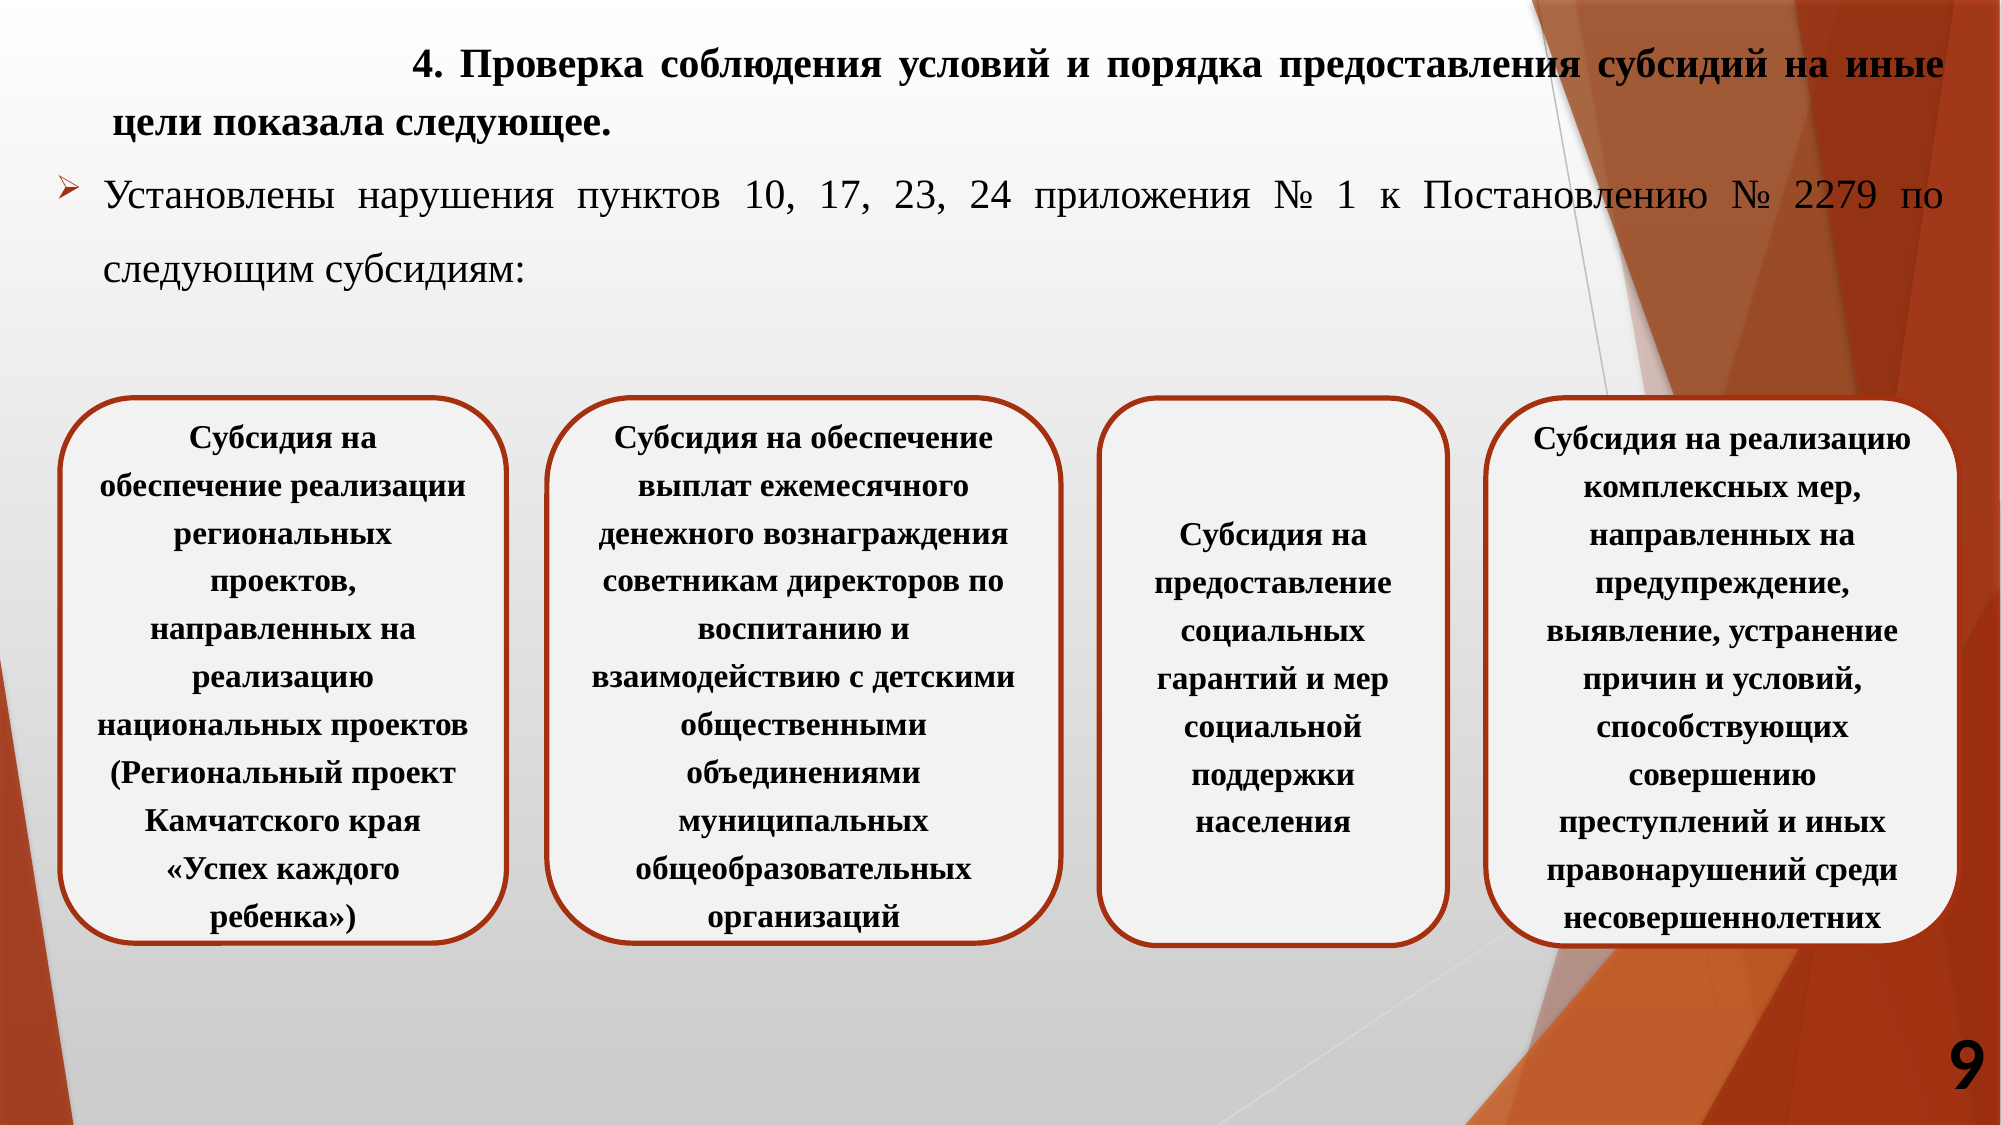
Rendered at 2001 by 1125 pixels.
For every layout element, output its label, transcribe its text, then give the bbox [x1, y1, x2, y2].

text_box Субсидия на обеспечение выплат ежемесячного денежного вознаграждения советникам директоров по воспитанию и взаимодействию с детскими общественными объединениями муниципальных общеобразовательных организаций [545, 396, 1063, 945]
slide_number 9 [1875, 972, 2000, 1125]
list 4. Проверка соблюдения условий и порядка предоставления субсидий на иные цели показала следующее. Установлены нарушения пунктов 10, 17, 23, 24 приложения № 1 к Постановлению № 2279 по следующим субсидиям: [40, 21, 1960, 1115]
text_box Субсидия на реализацию комплексных мер, направленных на предупреждение, выявление, устранение причин и условий, способствующих совершению преступлений и иных правонарушений среди несовершеннолетних [1484, 396, 1962, 948]
text_box Субсидия на обеспечение реализации региональных проектов, направленных на реализацию национальных проектов (Региональный проект Камчатского края «Успех каждого ребенка») [58, 396, 509, 945]
text_box Субсидия на предоставление социальных гарантий и мер социальной поддержки населения [1097, 396, 1450, 948]
